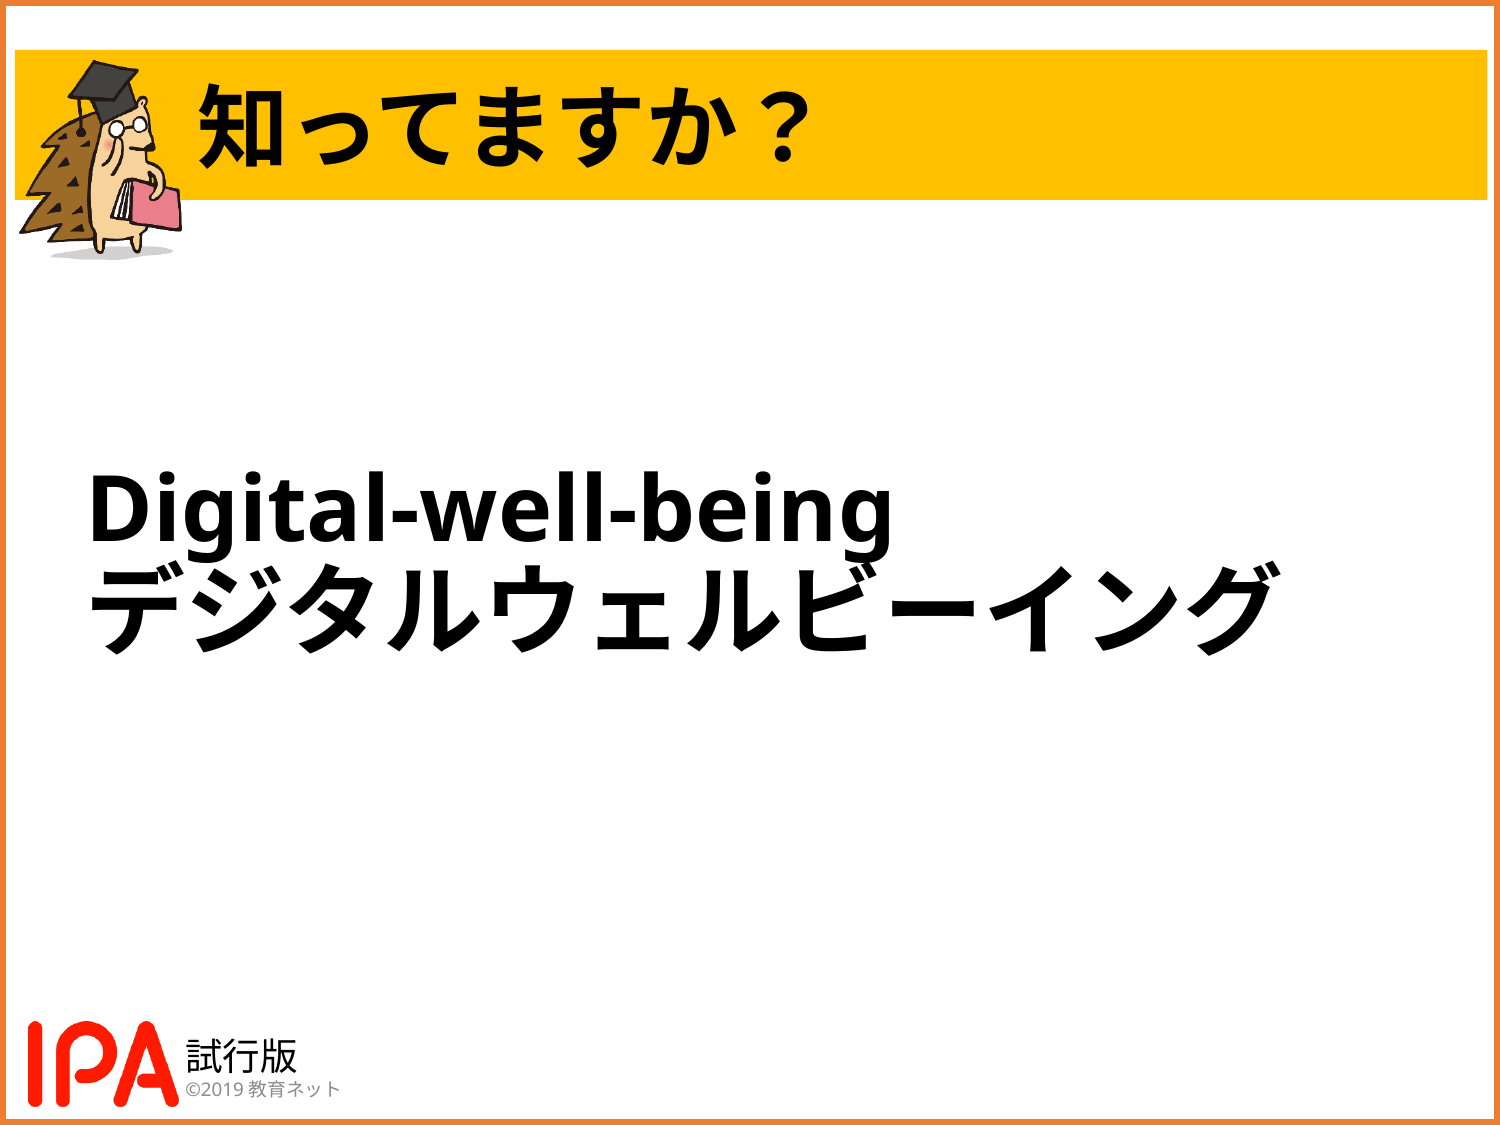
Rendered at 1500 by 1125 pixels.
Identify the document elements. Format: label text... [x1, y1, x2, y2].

picture [19, 60, 182, 260]
picture [28, 1021, 179, 1107]
title 知ってますか？ [182, 73, 1488, 190]
list Digital-well-being デジタルウェルビーイング [70, 454, 1365, 804]
